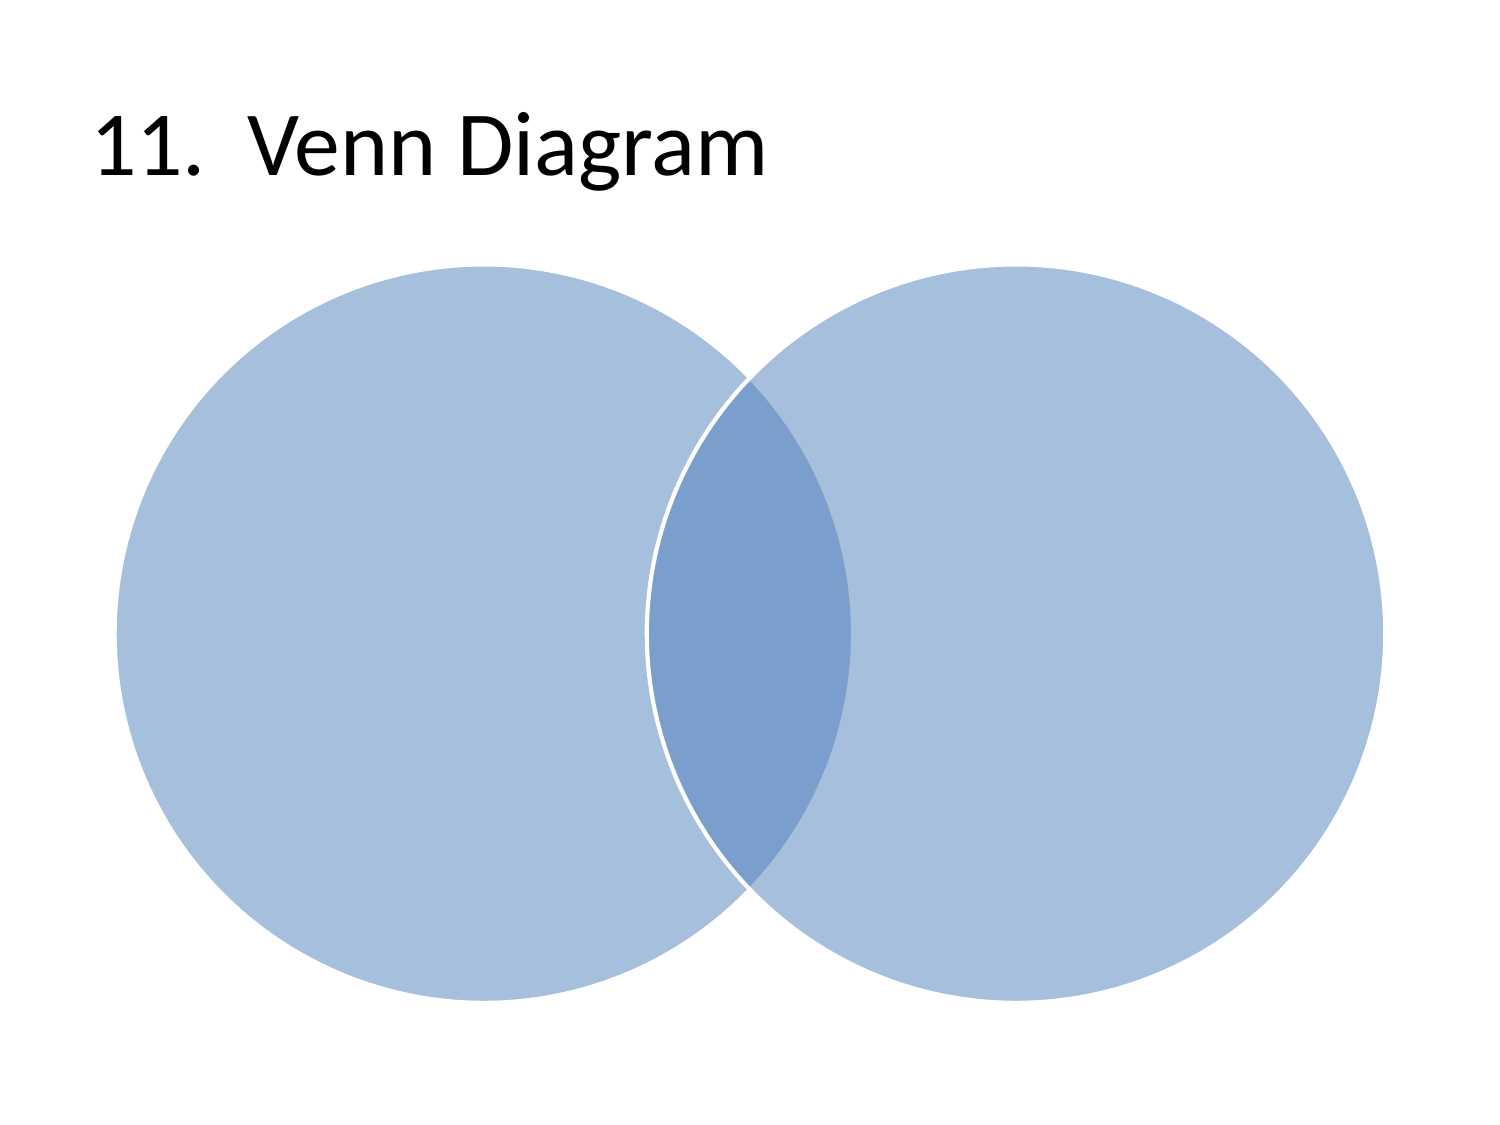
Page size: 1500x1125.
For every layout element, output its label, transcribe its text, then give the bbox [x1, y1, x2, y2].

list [74, 262, 1426, 1006]
title 11. Venn Diagram [75, 45, 1425, 233]
